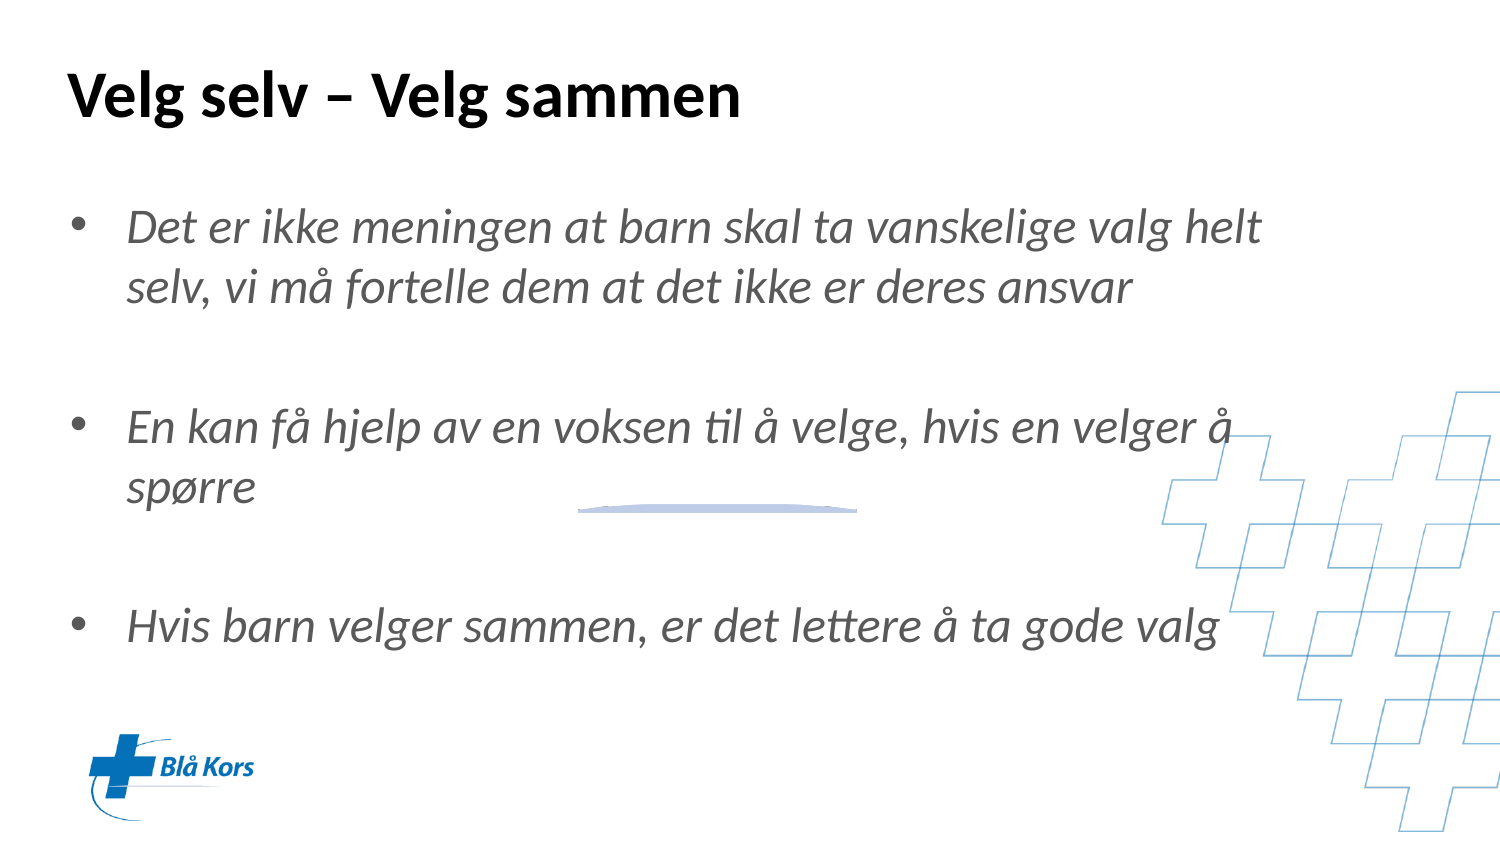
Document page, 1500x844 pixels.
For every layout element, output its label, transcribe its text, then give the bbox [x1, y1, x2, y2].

picture [88, 765, 254, 821]
list Velg selv – Velg sammen [53, 43, 1315, 174]
picture [1159, 374, 1500, 832]
list Det er ikke meningen at barn skal ta vanskelige valg helt selv, vi må fortelle dem at det ikke er deres ansvar En kan få hjelp av en voksen til å velge, hvis en velger å spørre Hvis barn velger sammen, er det lettere å ta gode valg [55, 185, 1317, 765]
